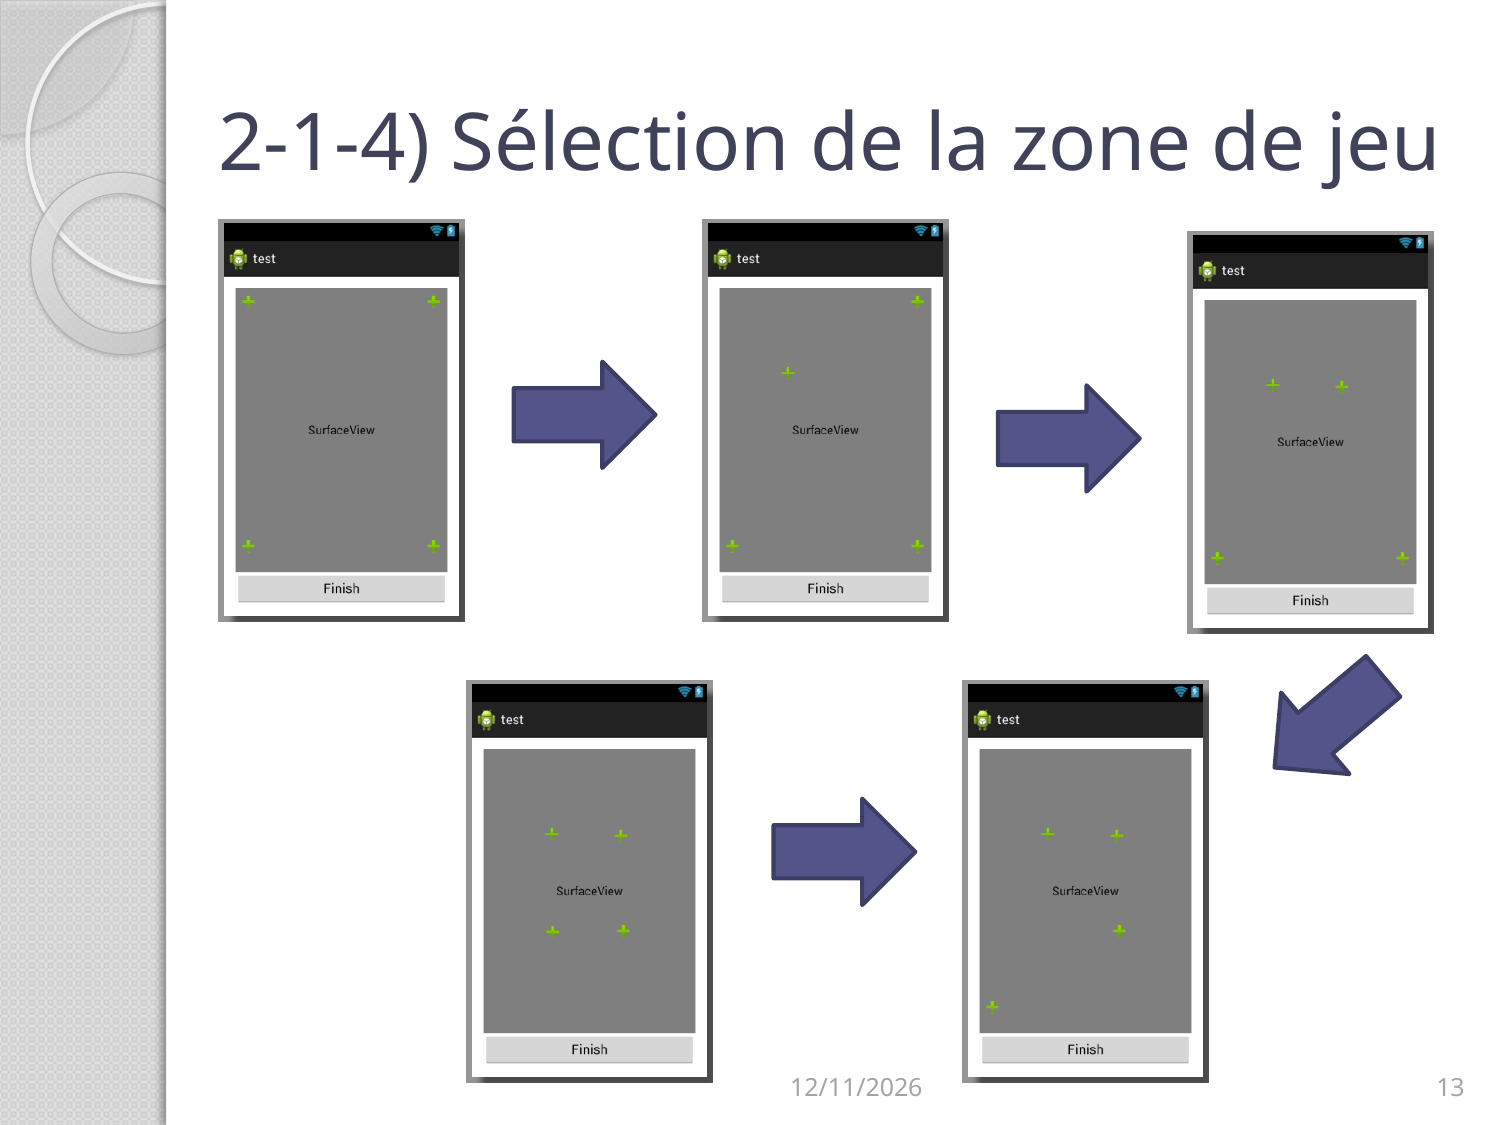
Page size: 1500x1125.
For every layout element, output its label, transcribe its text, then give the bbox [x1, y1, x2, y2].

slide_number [587, 1034, 938, 1113]
title 2-1-4) Sélection de la zone de jeu [194, 45, 1466, 233]
picture [962, 680, 1210, 1083]
text_box [995, 383, 1142, 494]
text_box [1272, 653, 1403, 777]
picture [218, 219, 465, 622]
picture [702, 219, 950, 622]
text_box [771, 796, 918, 907]
slide_number 13 [1413, 1034, 1488, 1113]
picture [466, 680, 713, 1083]
picture [1186, 231, 1434, 634]
text_box [511, 359, 658, 470]
